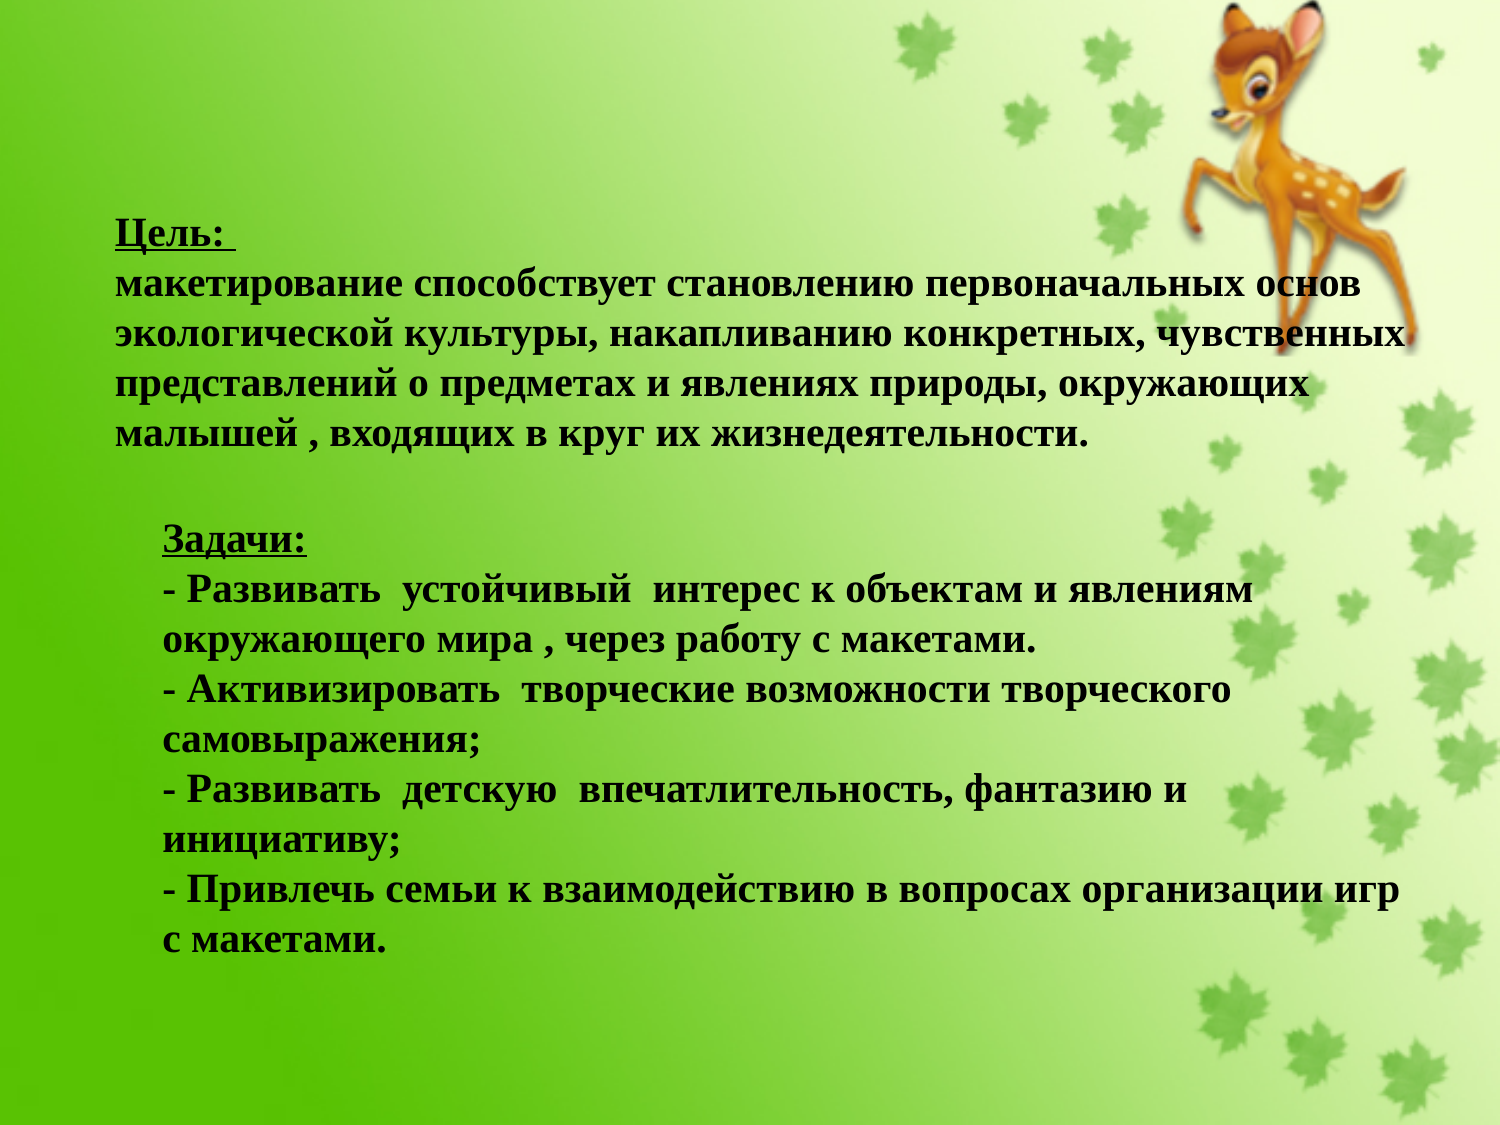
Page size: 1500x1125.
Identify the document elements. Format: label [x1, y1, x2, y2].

list [0, 0, 1500, 1125]
